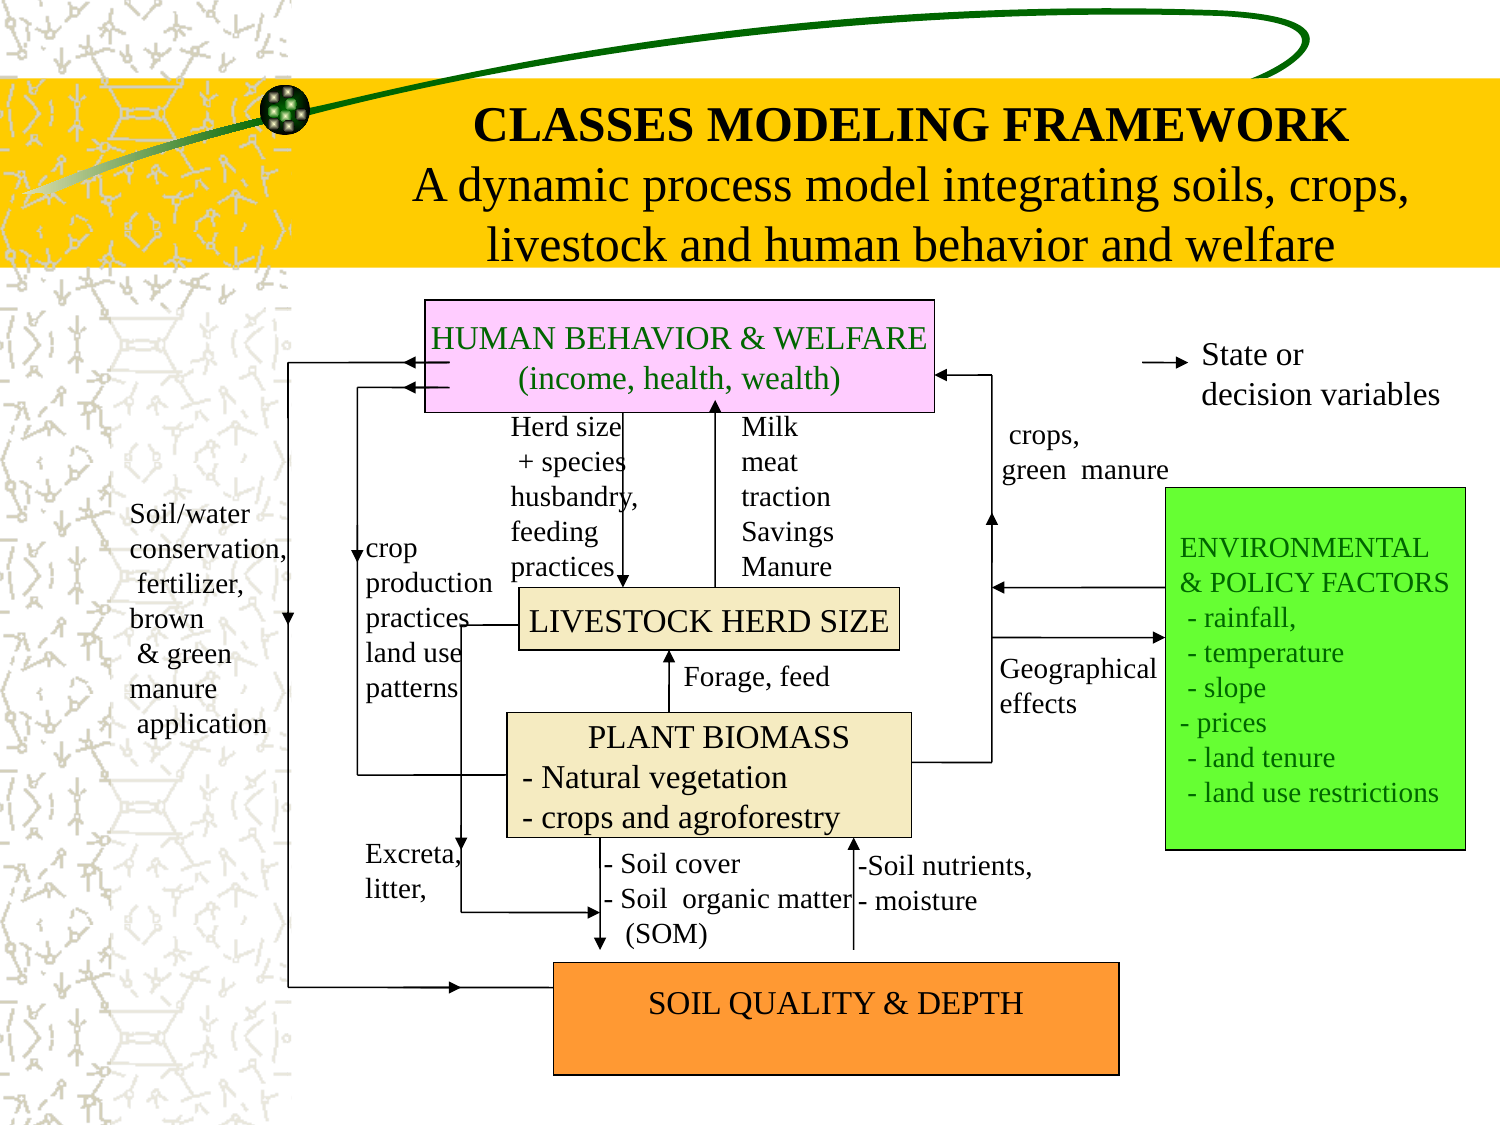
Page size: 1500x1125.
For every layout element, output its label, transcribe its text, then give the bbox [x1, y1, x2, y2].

text_box Excreta, litter, [350, 826, 477, 972]
text_box [934, 368, 992, 382]
picture [0, 0, 292, 1125]
text_box Soil/water conservation, fertilizer, brown & green manure application [114, 487, 311, 807]
text_box [351, 524, 364, 563]
text_box [991, 581, 1165, 594]
text_box [616, 412, 630, 588]
text_box [403, 981, 462, 994]
text_box [403, 356, 450, 369]
text_box Milk meat traction Savings Manure [726, 399, 900, 590]
text_box crop production practices land use patterns [350, 520, 509, 771]
text_box crops, green manure [972, 408, 1185, 493]
text_box LIVESTOCK HERD SIZE [519, 587, 900, 650]
text_box ENVIRONMENTAL & POLICY FACTORS - rainfall, - temperature - slope - prices - land tenure - land use restrictions [1165, 487, 1466, 850]
text_box Geographical effects [984, 612, 1173, 728]
text_box PLANT BIOMASS - Natural vegetation - crops and agroforestry [507, 712, 912, 838]
text_box [985, 512, 999, 563]
text_box [708, 399, 722, 588]
text_box [281, 612, 295, 625]
text_box Forage, feed [668, 649, 958, 700]
text_box [403, 381, 439, 394]
text_box Herd size + species husbandry, feeding practices [495, 399, 684, 620]
text_box HUMAN BEHAVIOR & WELFARE (income, health, wealth) [425, 299, 935, 413]
text_box - Soil cover - Soil organic matter (SOM) [588, 837, 868, 958]
text_box -Soil nutrients, - moisture [843, 839, 1048, 924]
text_box CLASSES MODELING FRAMEWORK A dynamic process model integrating soils, crops, livestock and human behavior and welfare [322, 87, 1500, 275]
text_box State or decision variables [1178, 324, 1456, 420]
text_box SOIL QUALITY & DEPTH [553, 962, 1119, 1075]
text_box [662, 652, 668, 663]
text_box [1142, 356, 1189, 369]
